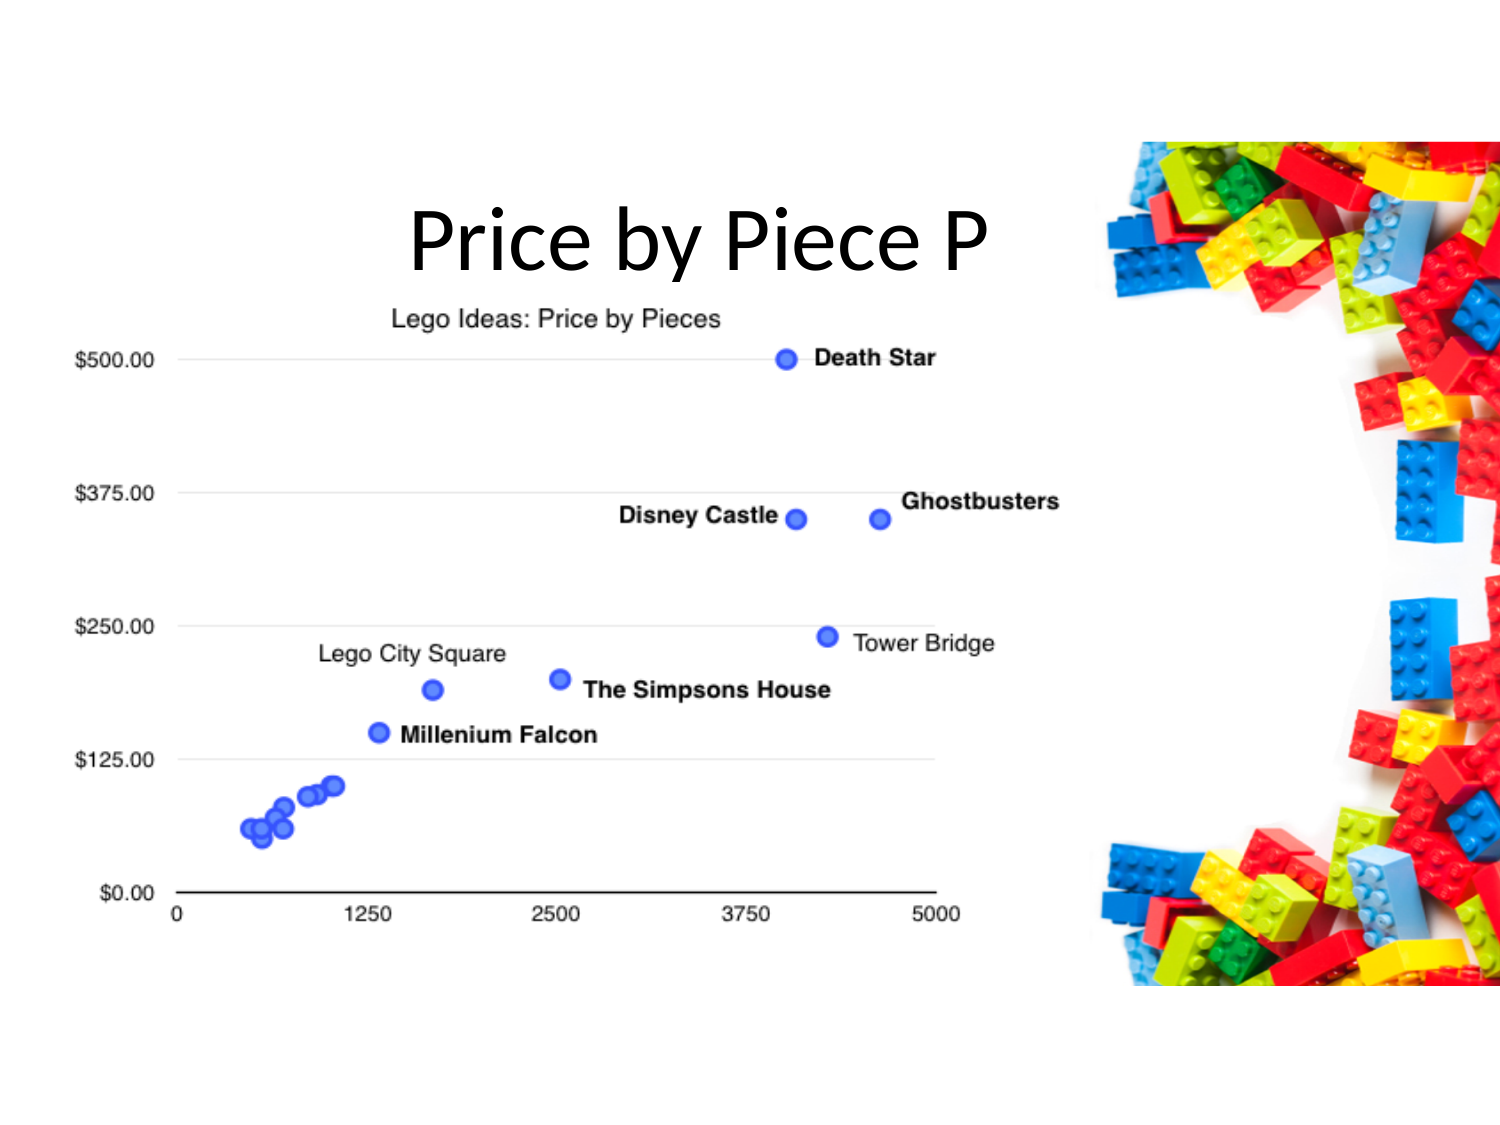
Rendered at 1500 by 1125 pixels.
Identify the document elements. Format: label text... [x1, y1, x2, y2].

picture [45, 143, 1500, 986]
title Price by Piece Plot [51, 163, 989, 258]
